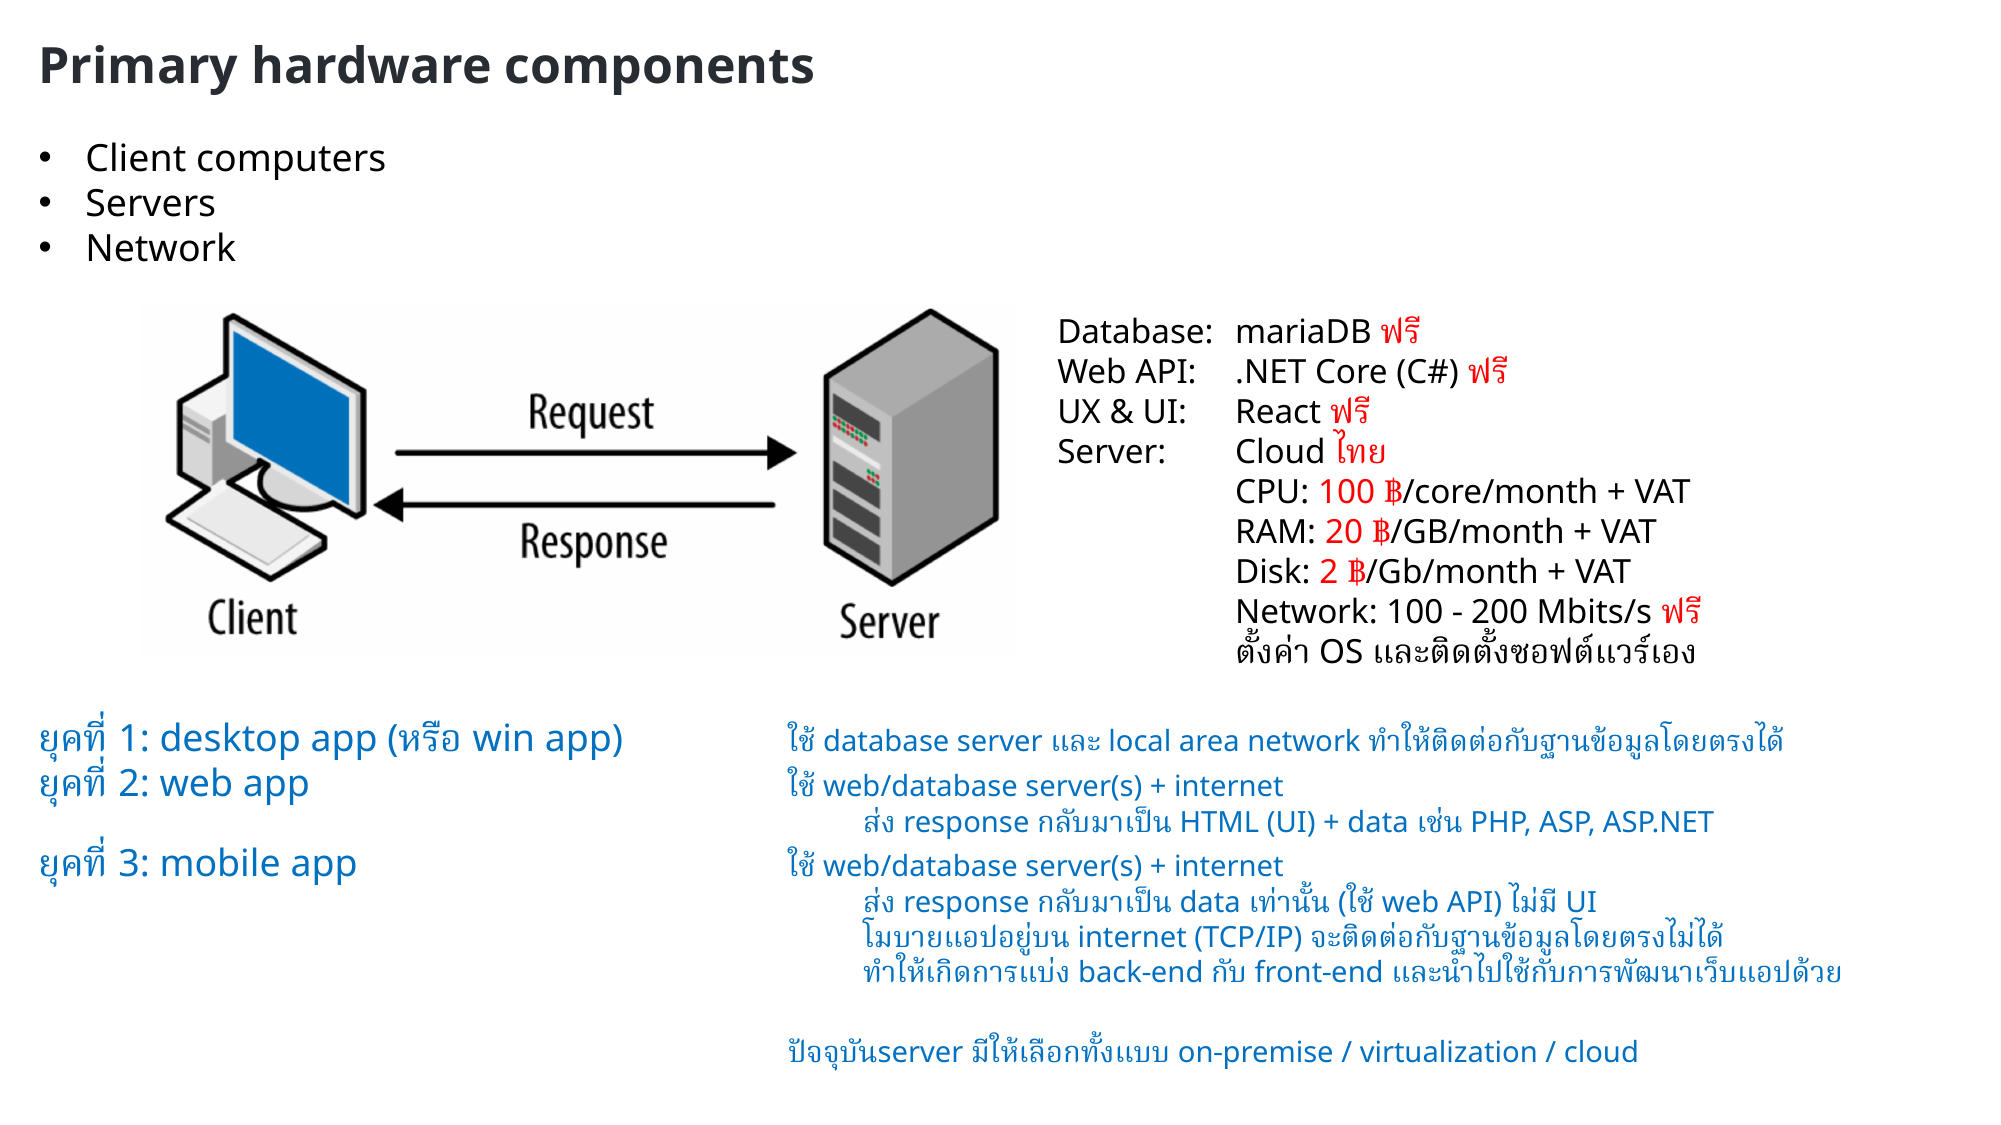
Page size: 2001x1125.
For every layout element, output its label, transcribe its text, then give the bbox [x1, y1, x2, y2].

text_box Primary hardware components [23, 26, 1977, 102]
text_box Client computers Servers Network [23, 126, 1977, 277]
picture [141, 303, 1018, 658]
text_box ยุคที่ 1: desktop app (หรือ win app) ใช้ database server และ local area network ทำให้ติดต่อกับฐานข้อมูลโดยตรงได้ ยุคที่ 2: web app ใช้ web/database server(s) + internet ส่ง response กลับมาเป็น HTML (UI) + data เช่น PHP, ASP, ASP.NET ยุคที่ 3: mobile app ใช้ web/database server(s) + internet ส่ง response กลับมาเป็น data เท่านั้น (ใช้ web API) ไม่มี UI โมบายแอปอยู่บน internet (TCP/IP) จะติดต่อกับฐานข้อมูลโดยตรงไม่ได้ ทำให้เกิดการแบ่ง back-end กับ front-end และนำไปใช้กับการพัฒนาเว็บแอปด้วย ปัจจุบันserver มีให้เลือกทั้งแบบ on-premise / virtualization / cloud [23, 706, 1977, 1076]
text_box Database: mariaDB ฟรี Web API: .NET Core (C#) ฟรี UX & UI: React ฟรี Server: Cloud ไทย CPU: 100 ฿/core/month + VAT RAM: 20 ฿/GB/month + VAT Disk: 2 ฿/Gb/month + VAT Network: 100 - 200 Mbits/s ฟรี ตั้งค่า OS และติดตั้งซอฟต์แวร์เอง [1042, 303, 1723, 678]
